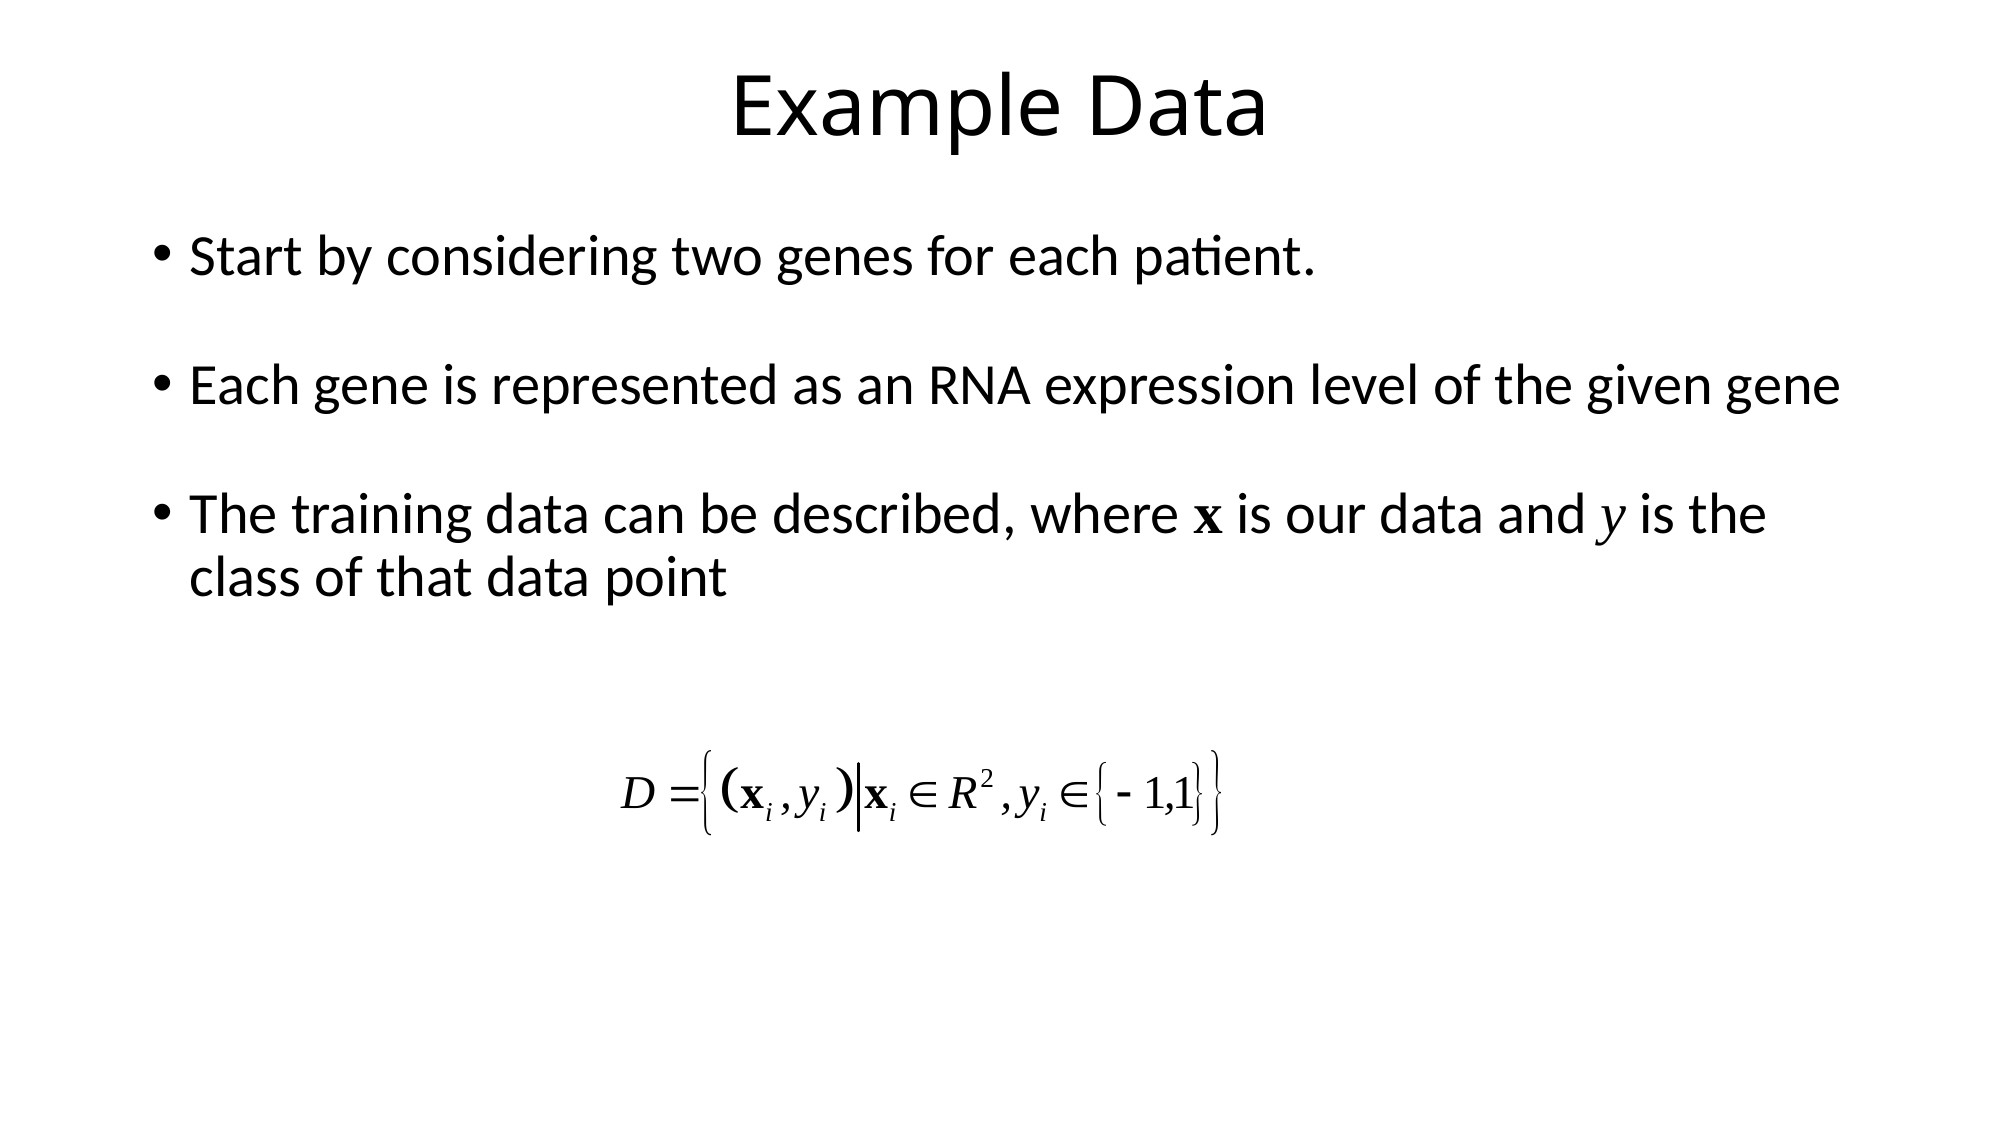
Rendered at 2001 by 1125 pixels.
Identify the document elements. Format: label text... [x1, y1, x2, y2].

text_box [612, 749, 1238, 845]
list Start by considering two genes for each patient. Each gene is represented as an RNA expression level of the given gene The training data can be described, where x is our data and y is the class of that data point [137, 217, 1863, 1014]
title Example Data [137, 0, 1863, 217]
